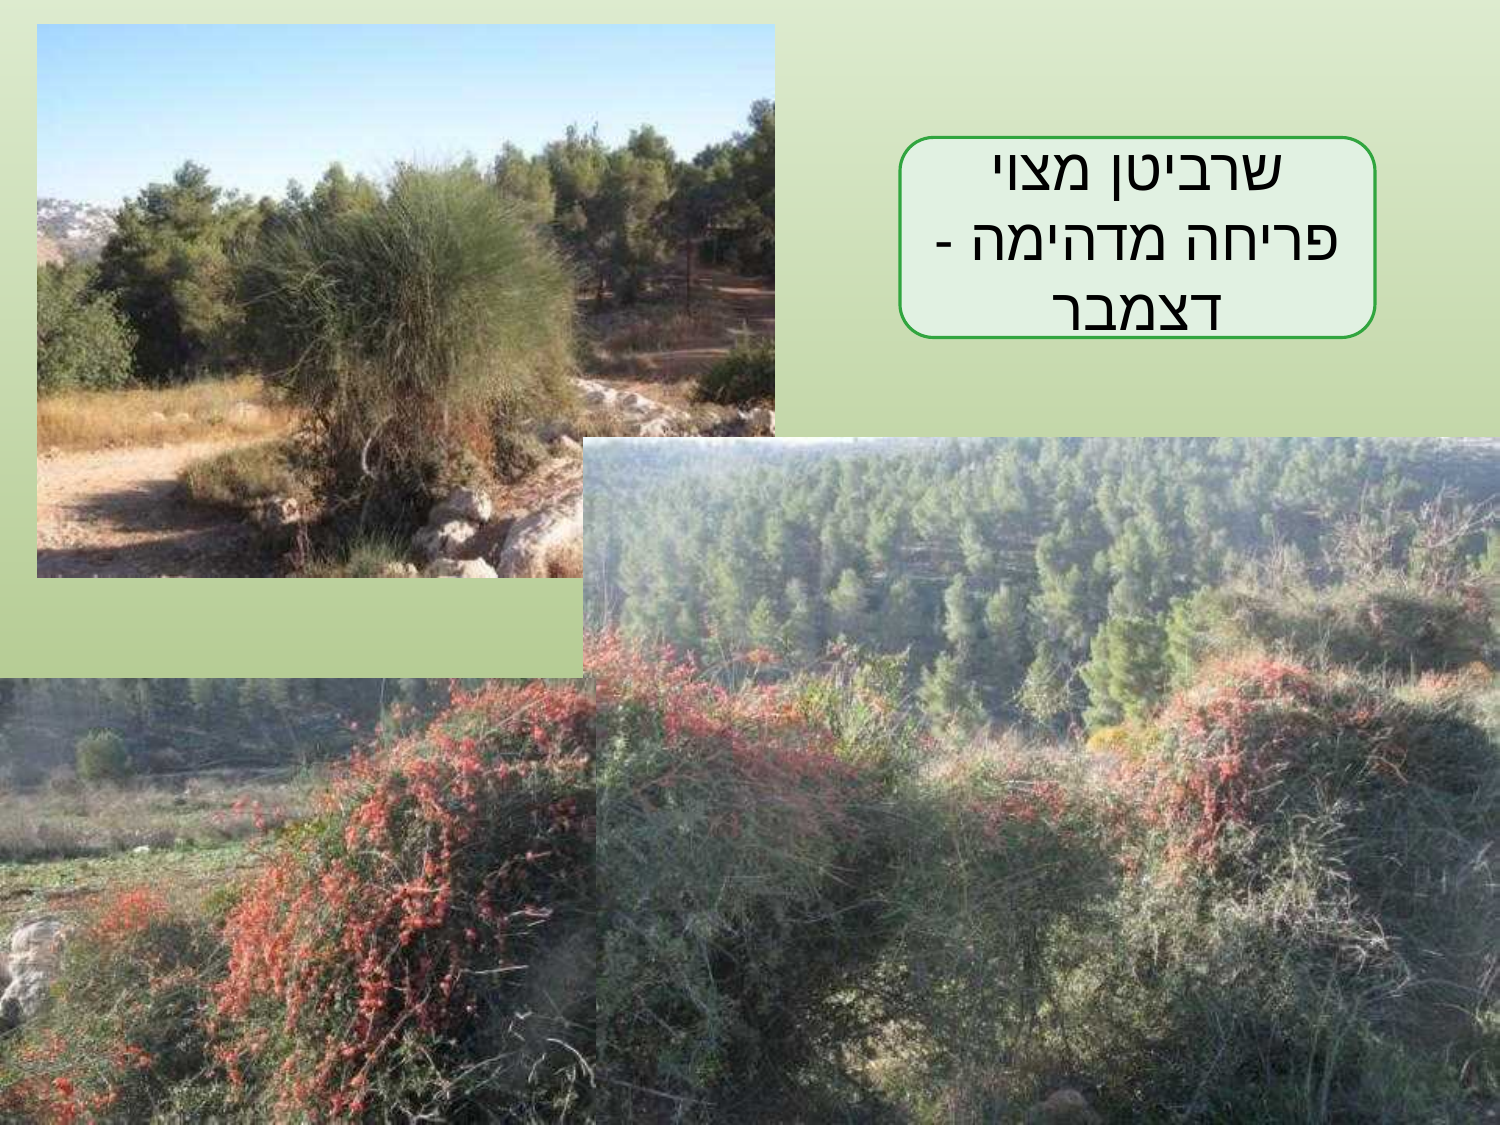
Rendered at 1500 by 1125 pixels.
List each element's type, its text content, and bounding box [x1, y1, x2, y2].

picture [36, 24, 776, 579]
text_box שרביטן מצוי פריחה מדהימה - דצמבר [898, 135, 1377, 340]
picture [582, 436, 1500, 1125]
picture [0, 677, 597, 1125]
